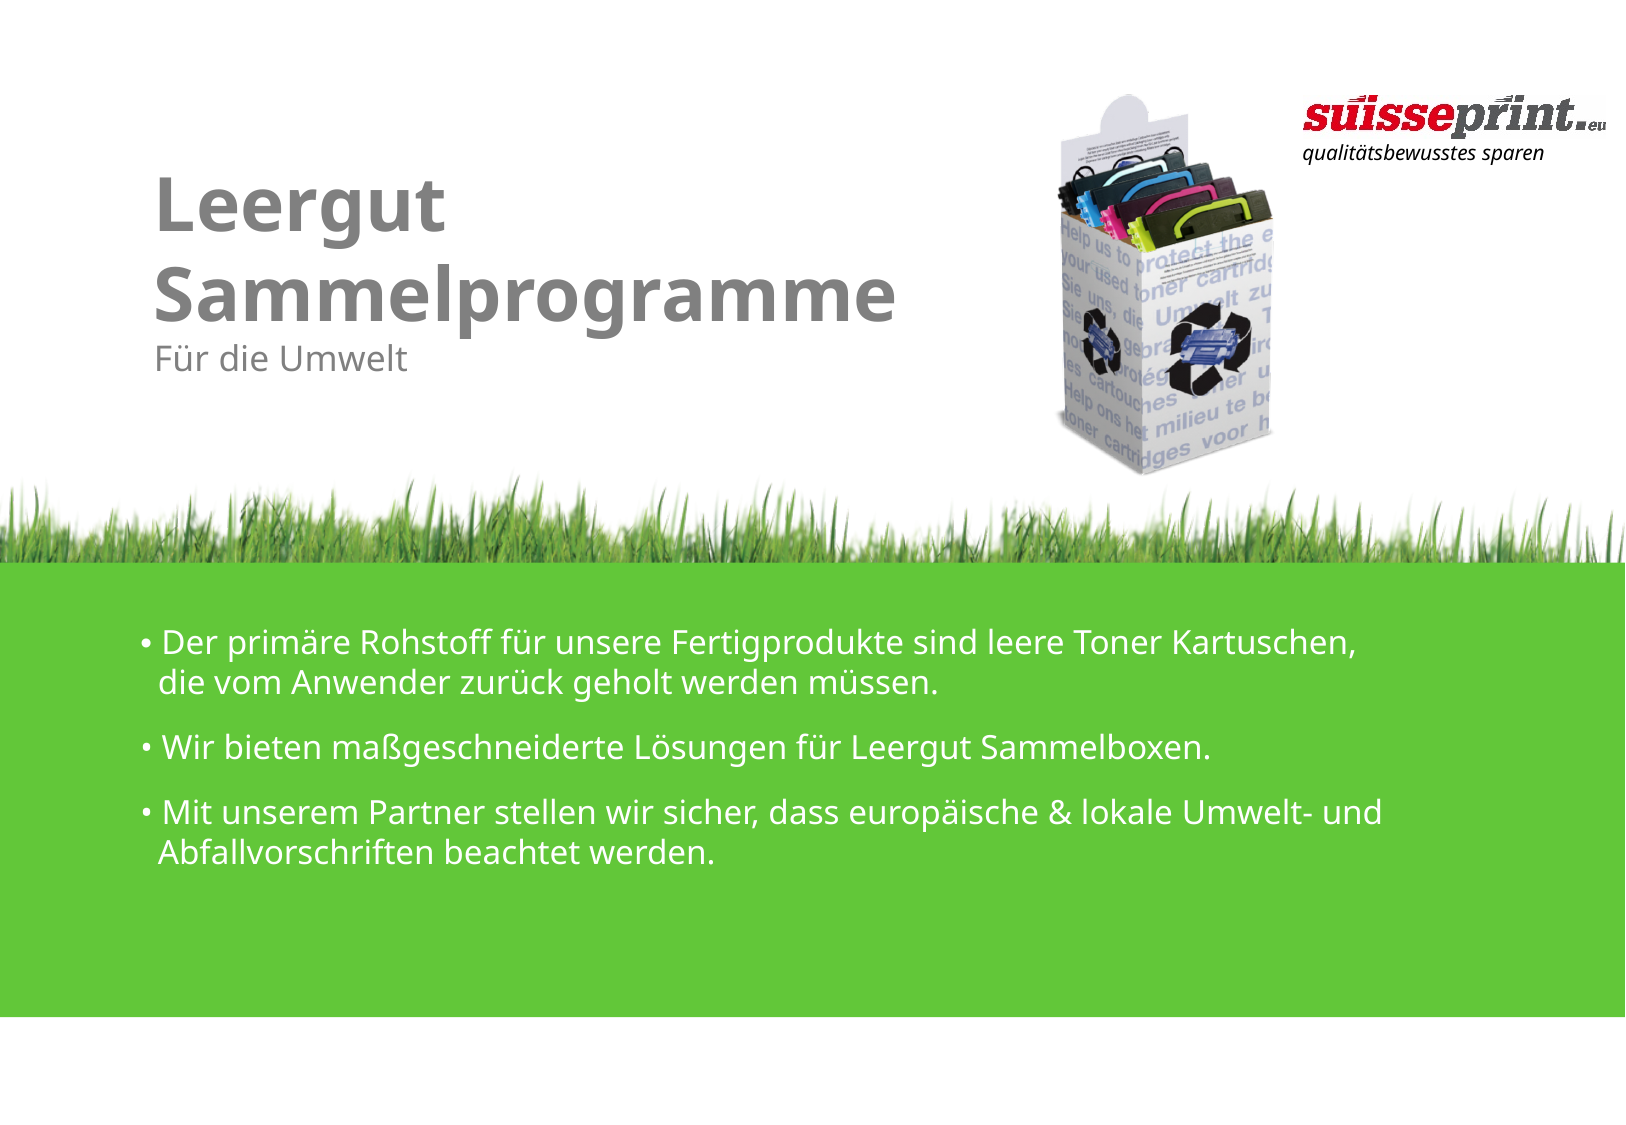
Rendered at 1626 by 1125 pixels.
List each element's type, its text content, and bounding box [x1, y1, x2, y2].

text_box Leergut Sammelprogramme Für die Umwelt [139, 148, 943, 387]
picture [0, 89, 1625, 610]
text_box qualitätsbewusstes sparen [1298, 131, 1625, 172]
text_box [0, 619, 1625, 1019]
text_box • Der primäre Rohstoff für unsere Fertigprodukte sind leere Toner Kartuschen, die vom Anwender zurück geholt werden müssen. • Wir bieten maßgeschneiderte Lösungen für Leergut Sammelboxen. • Mit unserem Partner stellen wir sicher, dass europäische & lokale Umwelt- und Abfallvorschriften beachtet werden. [125, 621, 1581, 879]
picture [1303, 95, 1606, 139]
